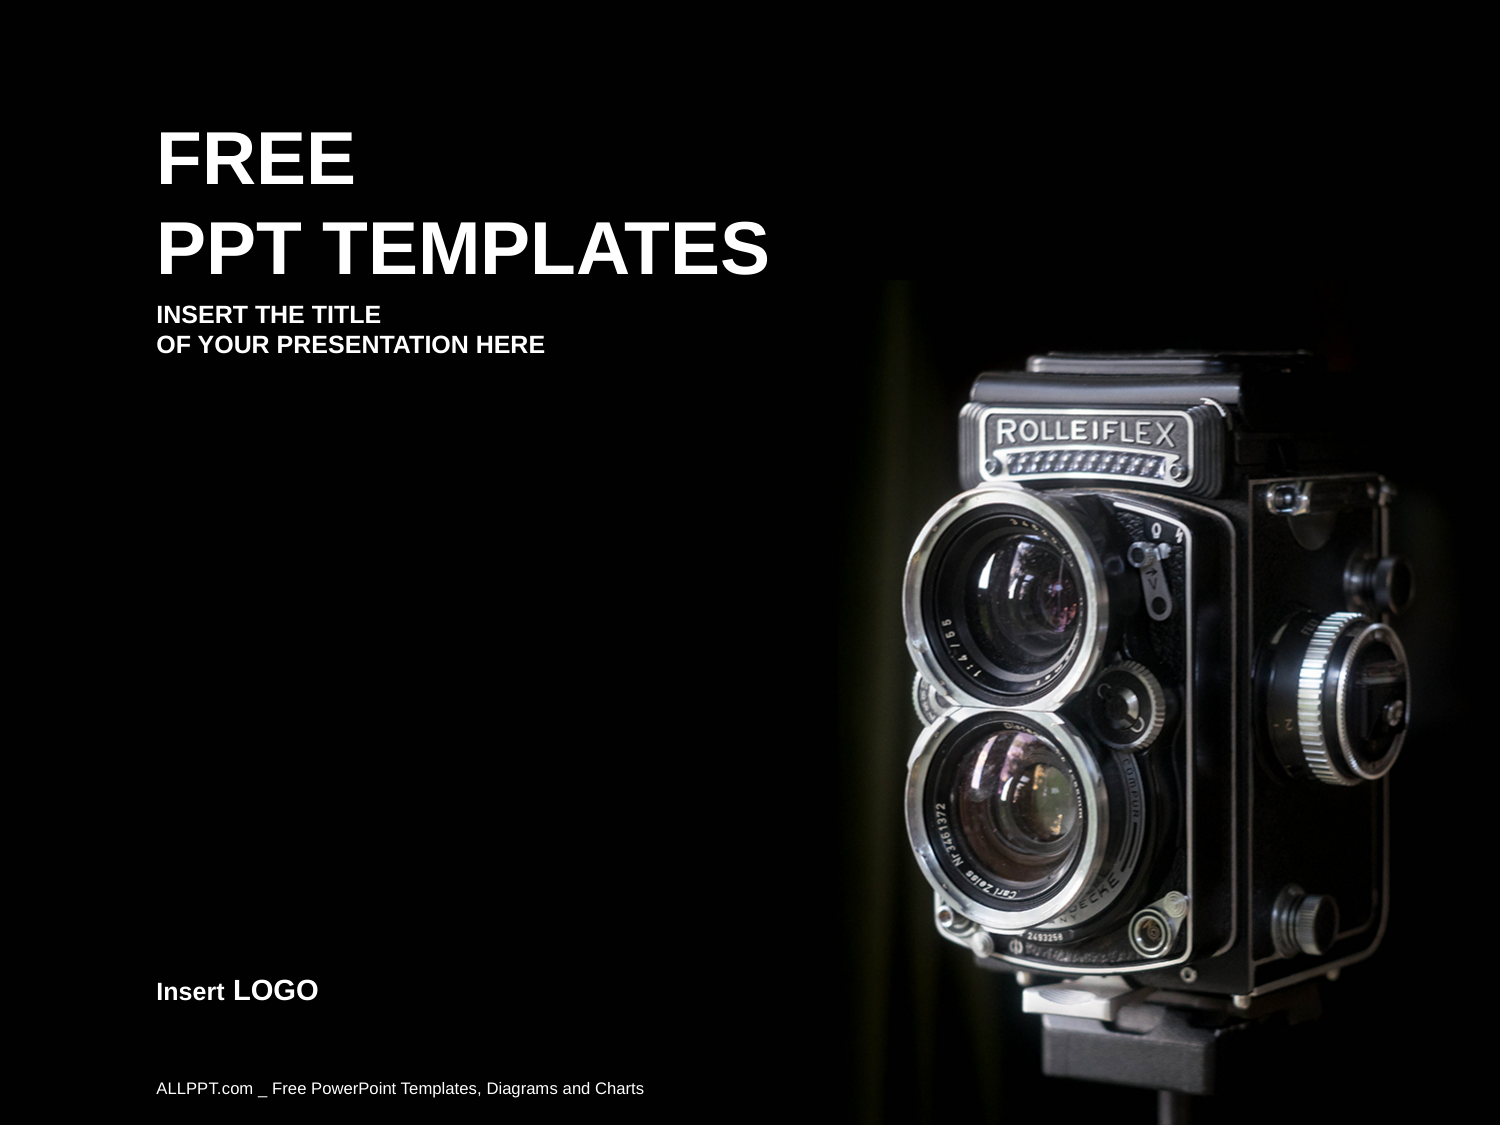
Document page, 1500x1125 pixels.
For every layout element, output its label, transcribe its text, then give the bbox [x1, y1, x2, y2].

text_box ALLPPT.com _ Free PowerPoint Templates, Diagrams and Charts [141, 1070, 1500, 1106]
text_box Insert LOGO [141, 964, 355, 1014]
picture [0, 0, 1500, 1125]
text_box INSERT THE TITLE OF YOUR PRESENTATION HERE [141, 297, 1034, 366]
text_box FREE PPT TEMPLATES [141, 101, 1034, 297]
